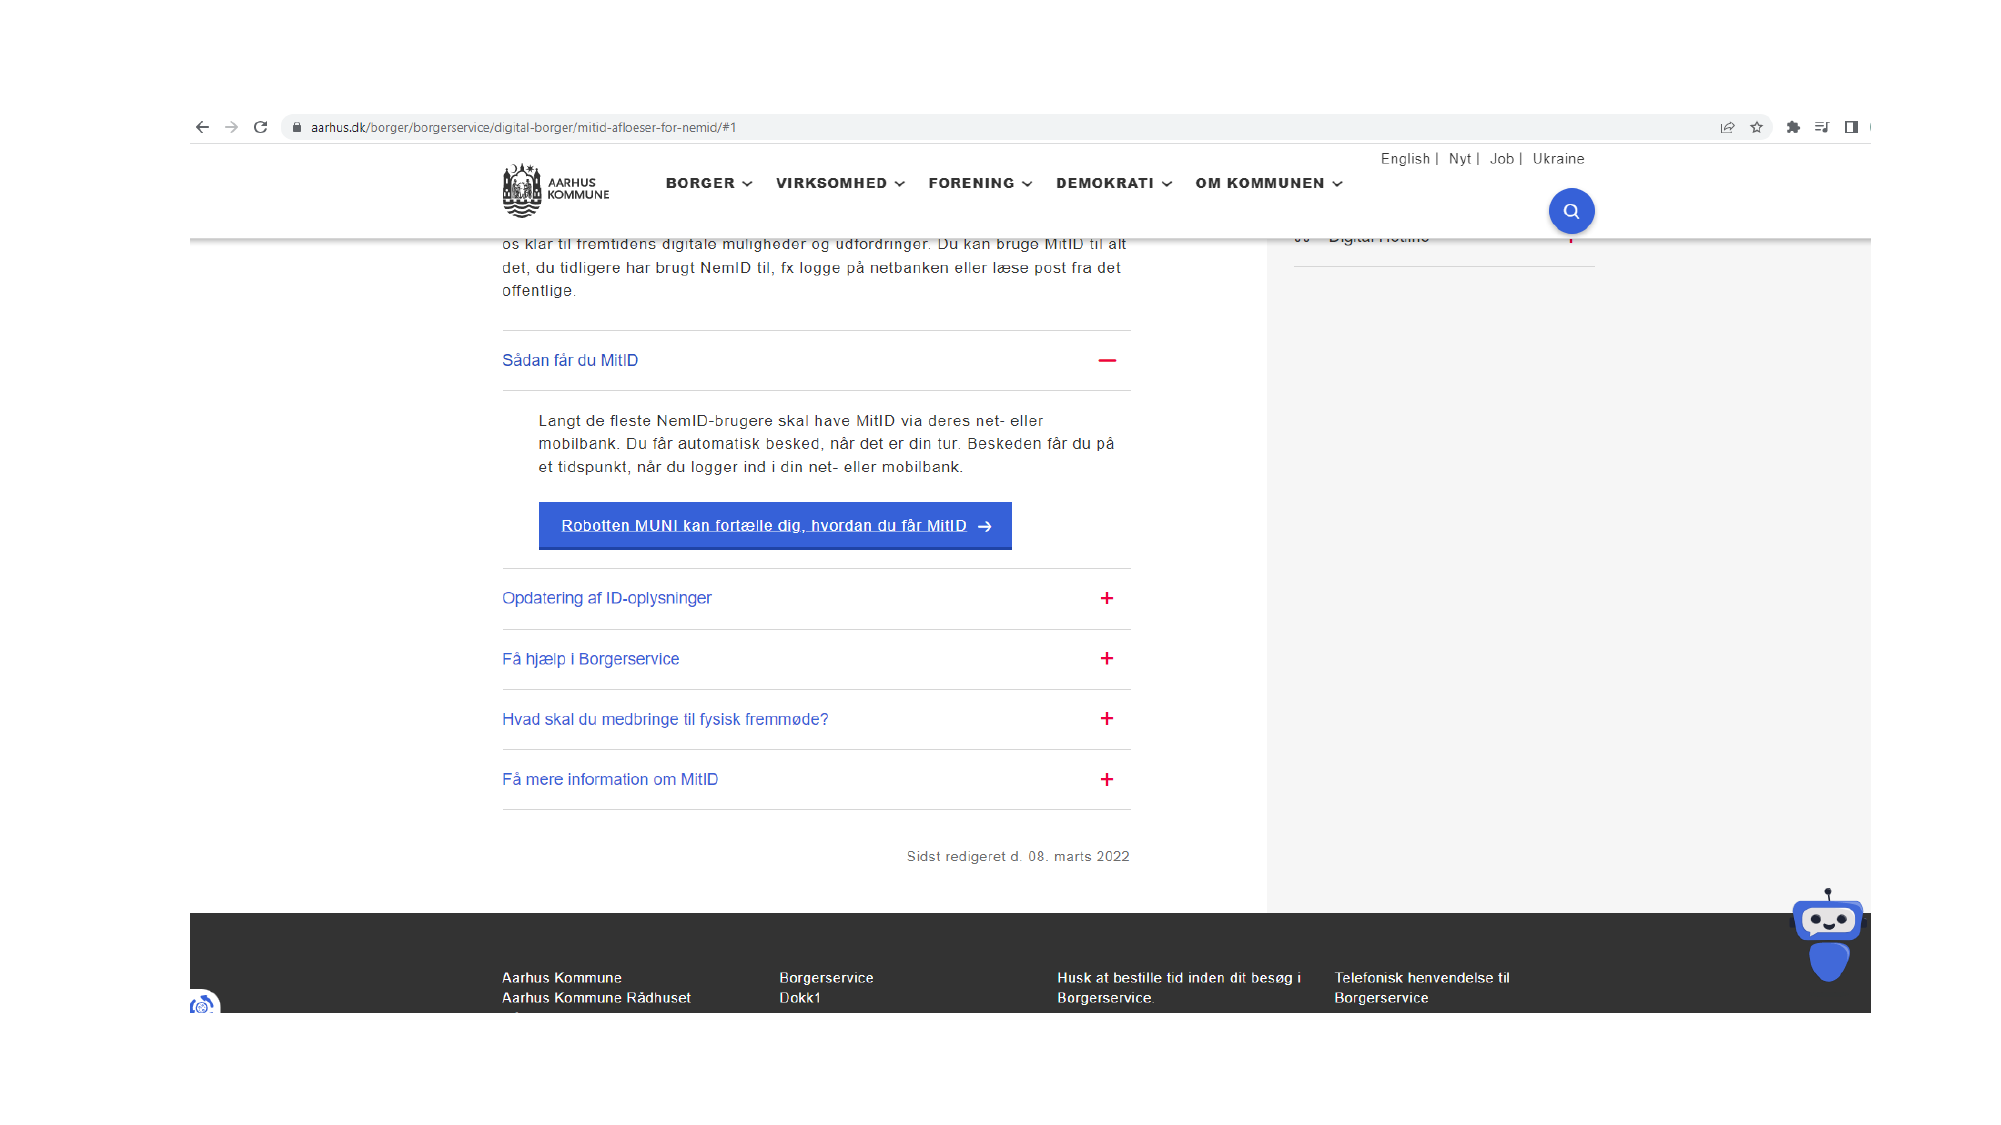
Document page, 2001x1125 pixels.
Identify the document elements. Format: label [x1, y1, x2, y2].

picture [190, 112, 1871, 1013]
